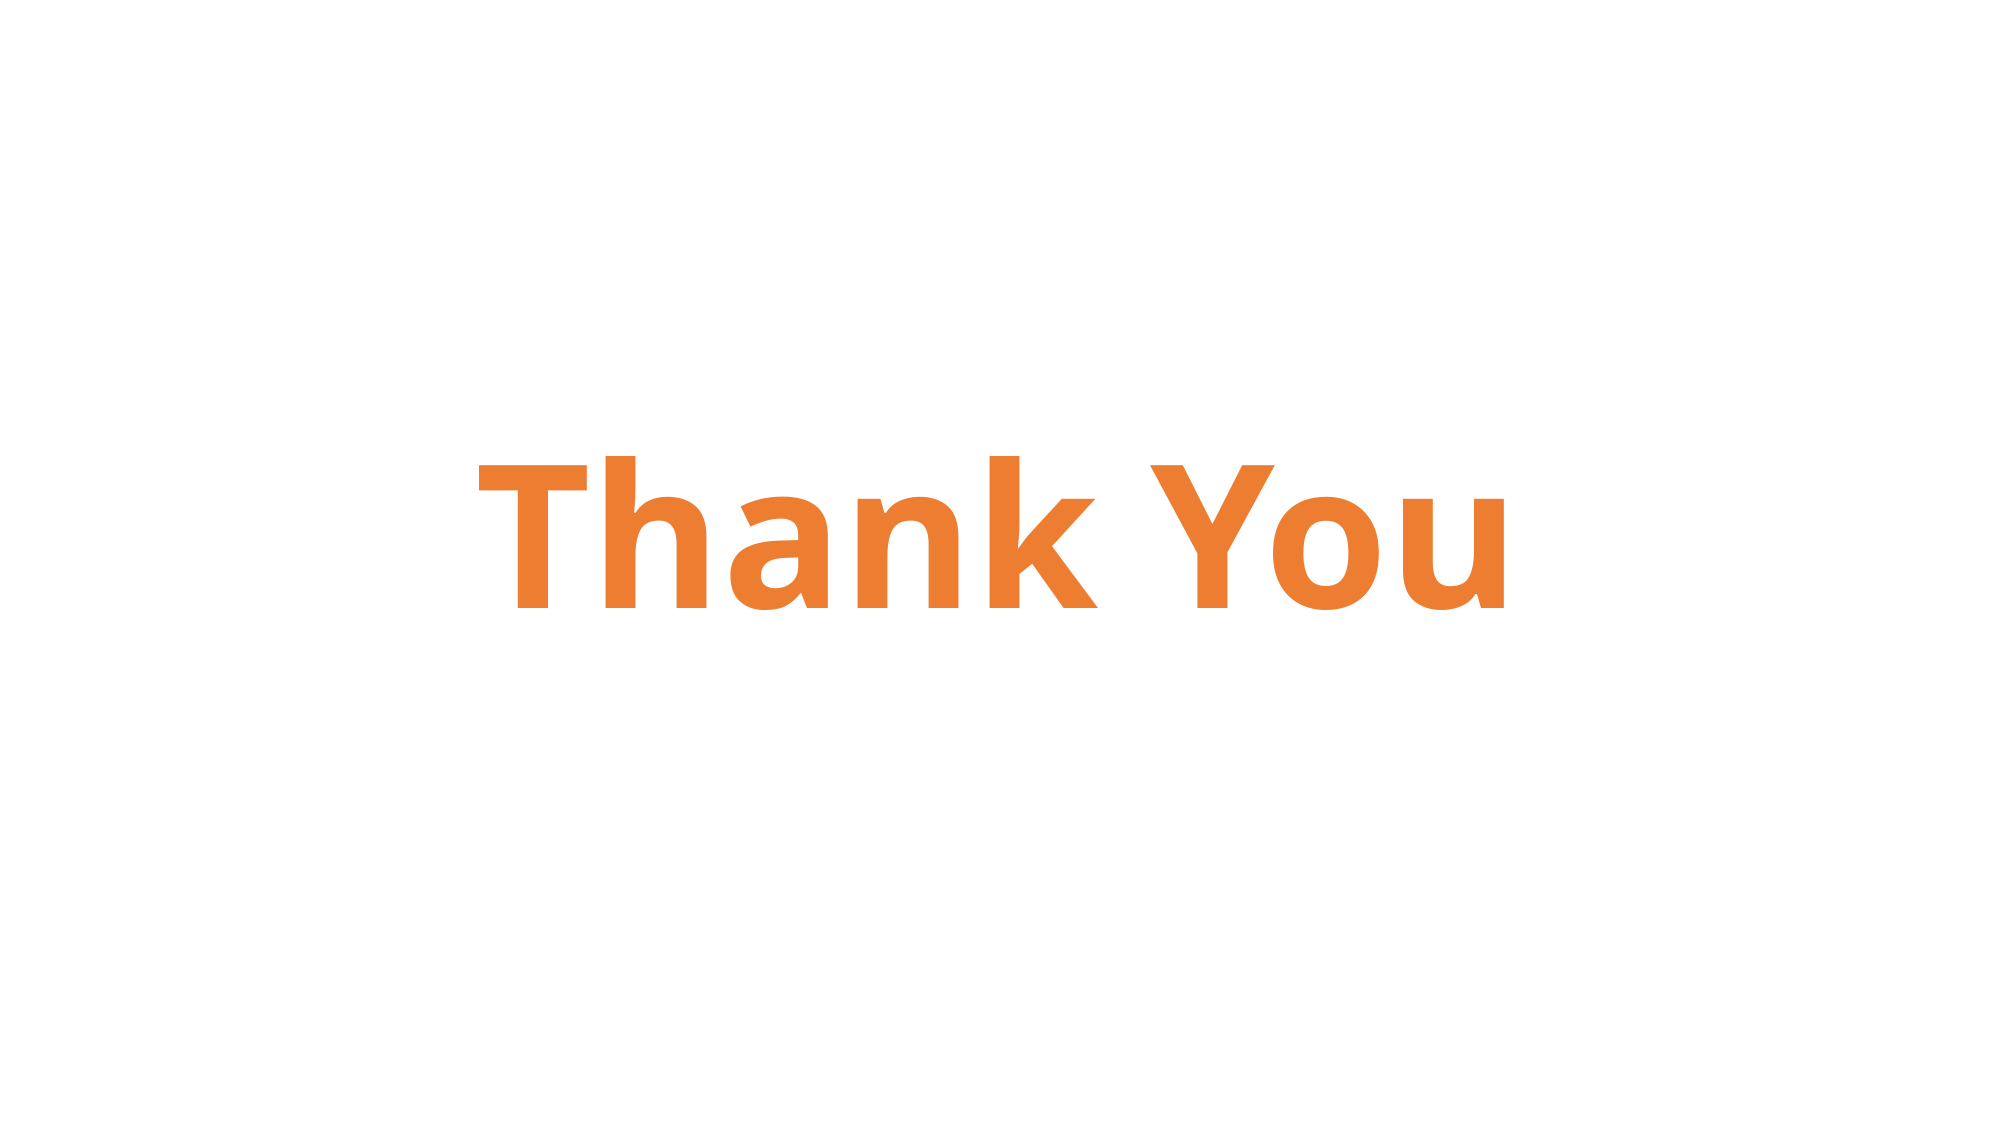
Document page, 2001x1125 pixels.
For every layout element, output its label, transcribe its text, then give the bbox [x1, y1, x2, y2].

title Thank You [135, 434, 1861, 653]
